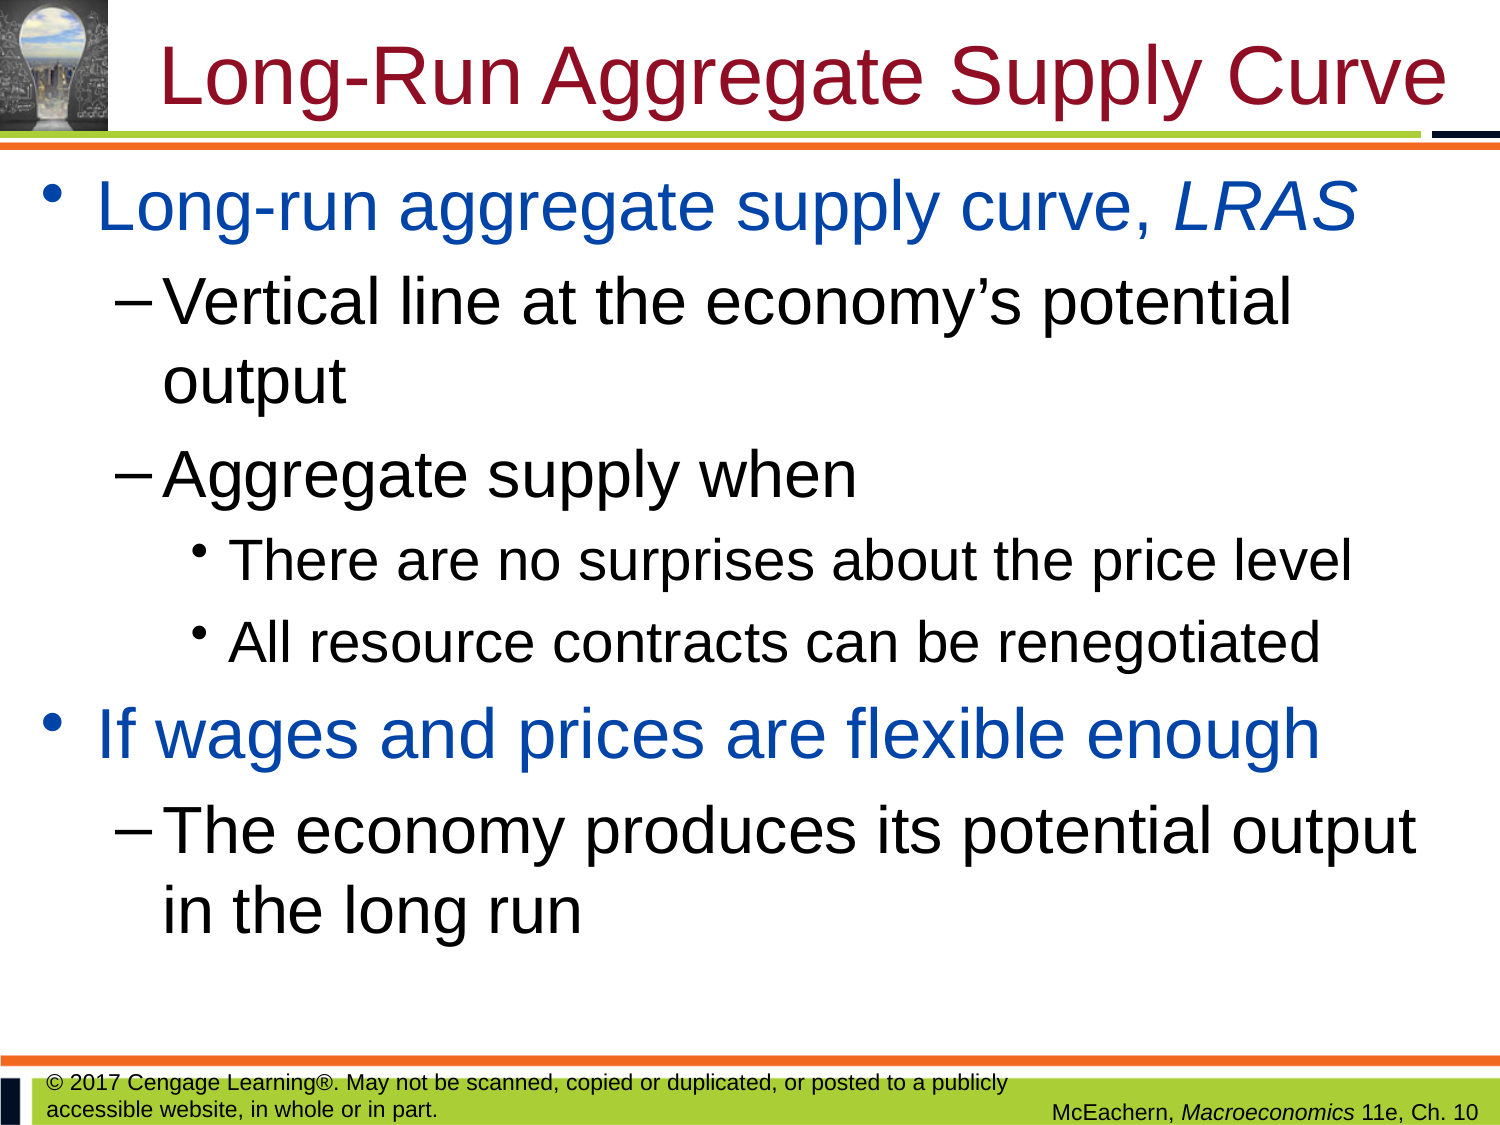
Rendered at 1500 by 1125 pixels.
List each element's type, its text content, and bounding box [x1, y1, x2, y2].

picture [2, 1056, 1500, 1124]
footer © 2017 Cengage Learning®. May not be scanned, copied or duplicated, or posted to a publicly accessible website, in whole or in part. [31, 1065, 1048, 1125]
picture [0, 0, 1500, 150]
title Long-Run Aggregate Supply Curve [107, 0, 1500, 142]
list Long-run aggregate supply curve, LRAS Vertical line at the economy’s potential output Aggregate supply when There are no surprises about the price level All resource contracts can be renegotiated If wages and prices are flexible enough The economy produces its potential output in the long run [25, 151, 1475, 1058]
